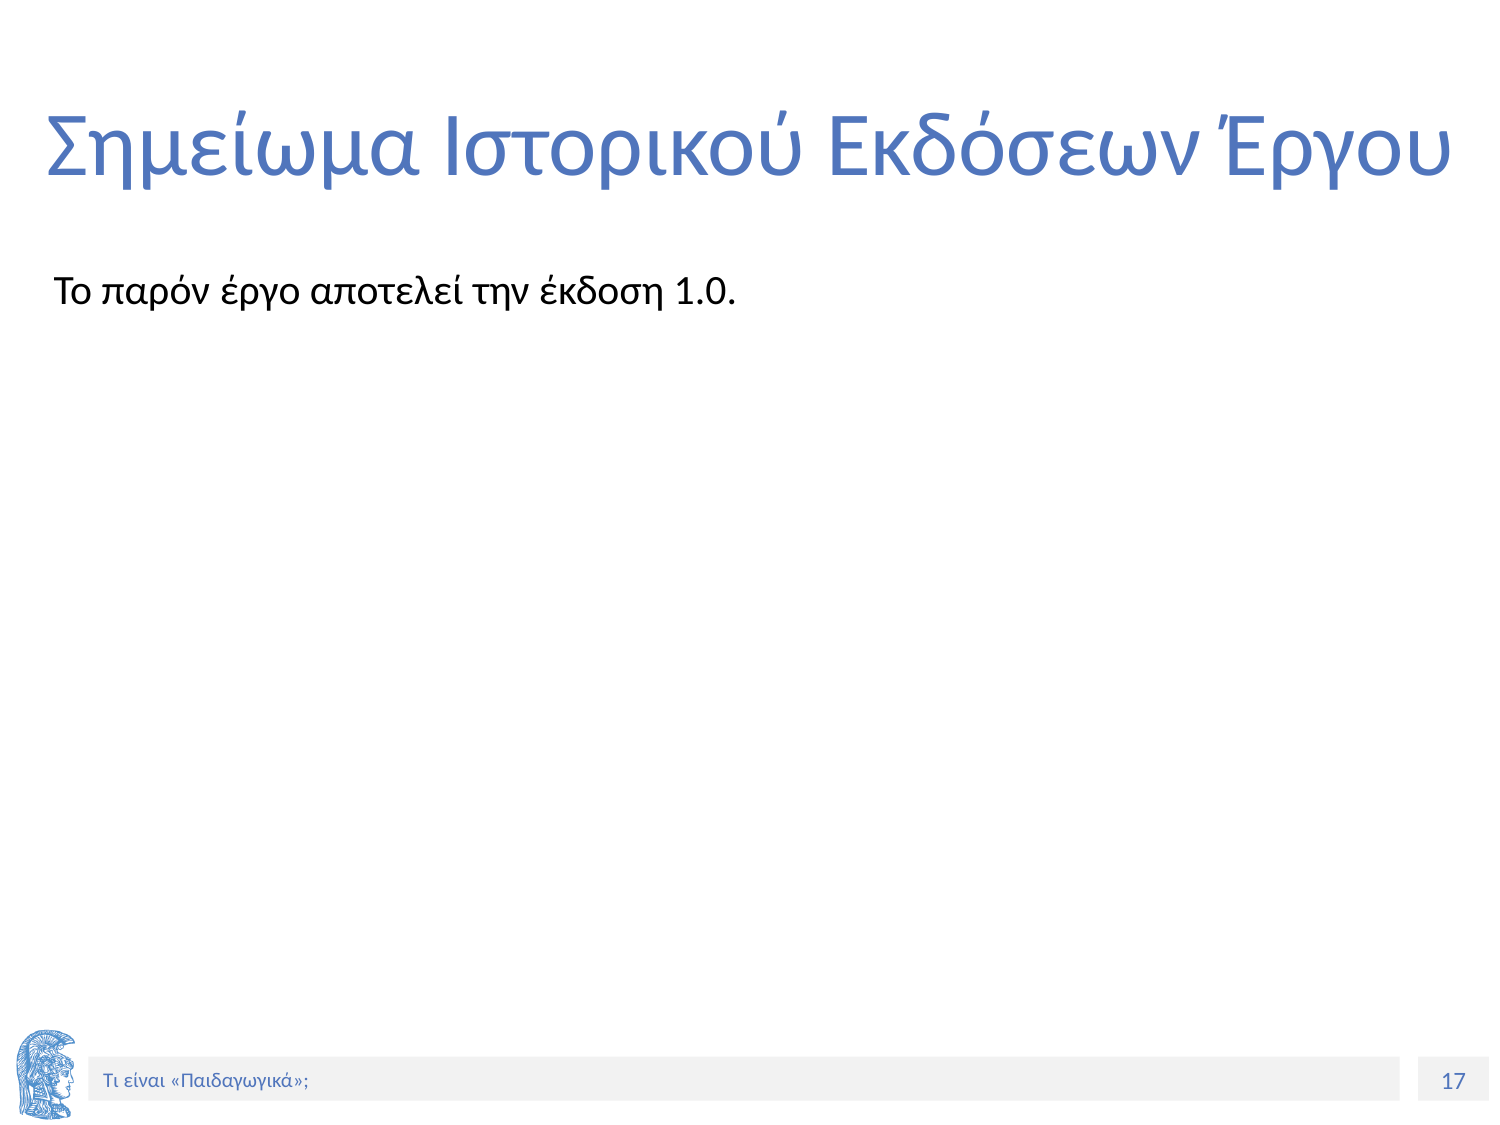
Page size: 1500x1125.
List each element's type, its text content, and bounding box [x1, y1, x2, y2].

picture [9, 1026, 81, 1120]
title Σημείωμα Ιστορικού Εκδόσεων Έργου [0, 45, 1500, 233]
list Το παρόν έργο αποτελεί την έκδοση 1.0. [38, 255, 1447, 998]
